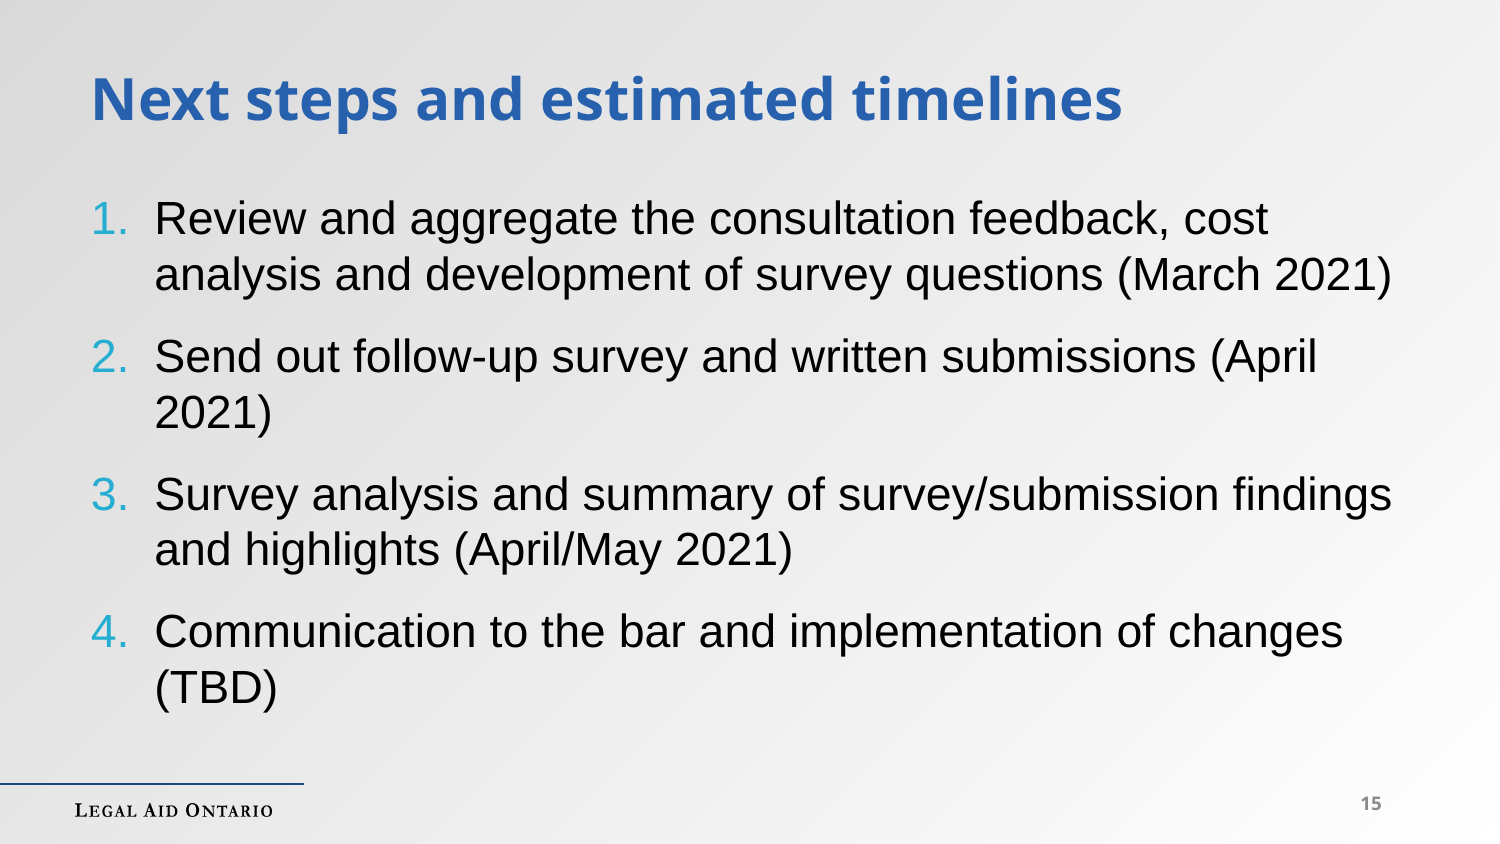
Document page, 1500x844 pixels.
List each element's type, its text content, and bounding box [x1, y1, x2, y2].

title Next steps and estimated timelines [75, 62, 1422, 140]
list Review and aggregate the consultation feedback, cost analysis and development of survey questions (March 2021) Send out follow-up survey and written submissions (April 2021) Survey analysis and summary of survey/submission findings and highlights (April/May 2021) Communication to the bar and implementation of changes (TBD) [75, 180, 1422, 741]
slide_number 15 [1059, 782, 1397, 827]
picture [75, 803, 272, 817]
